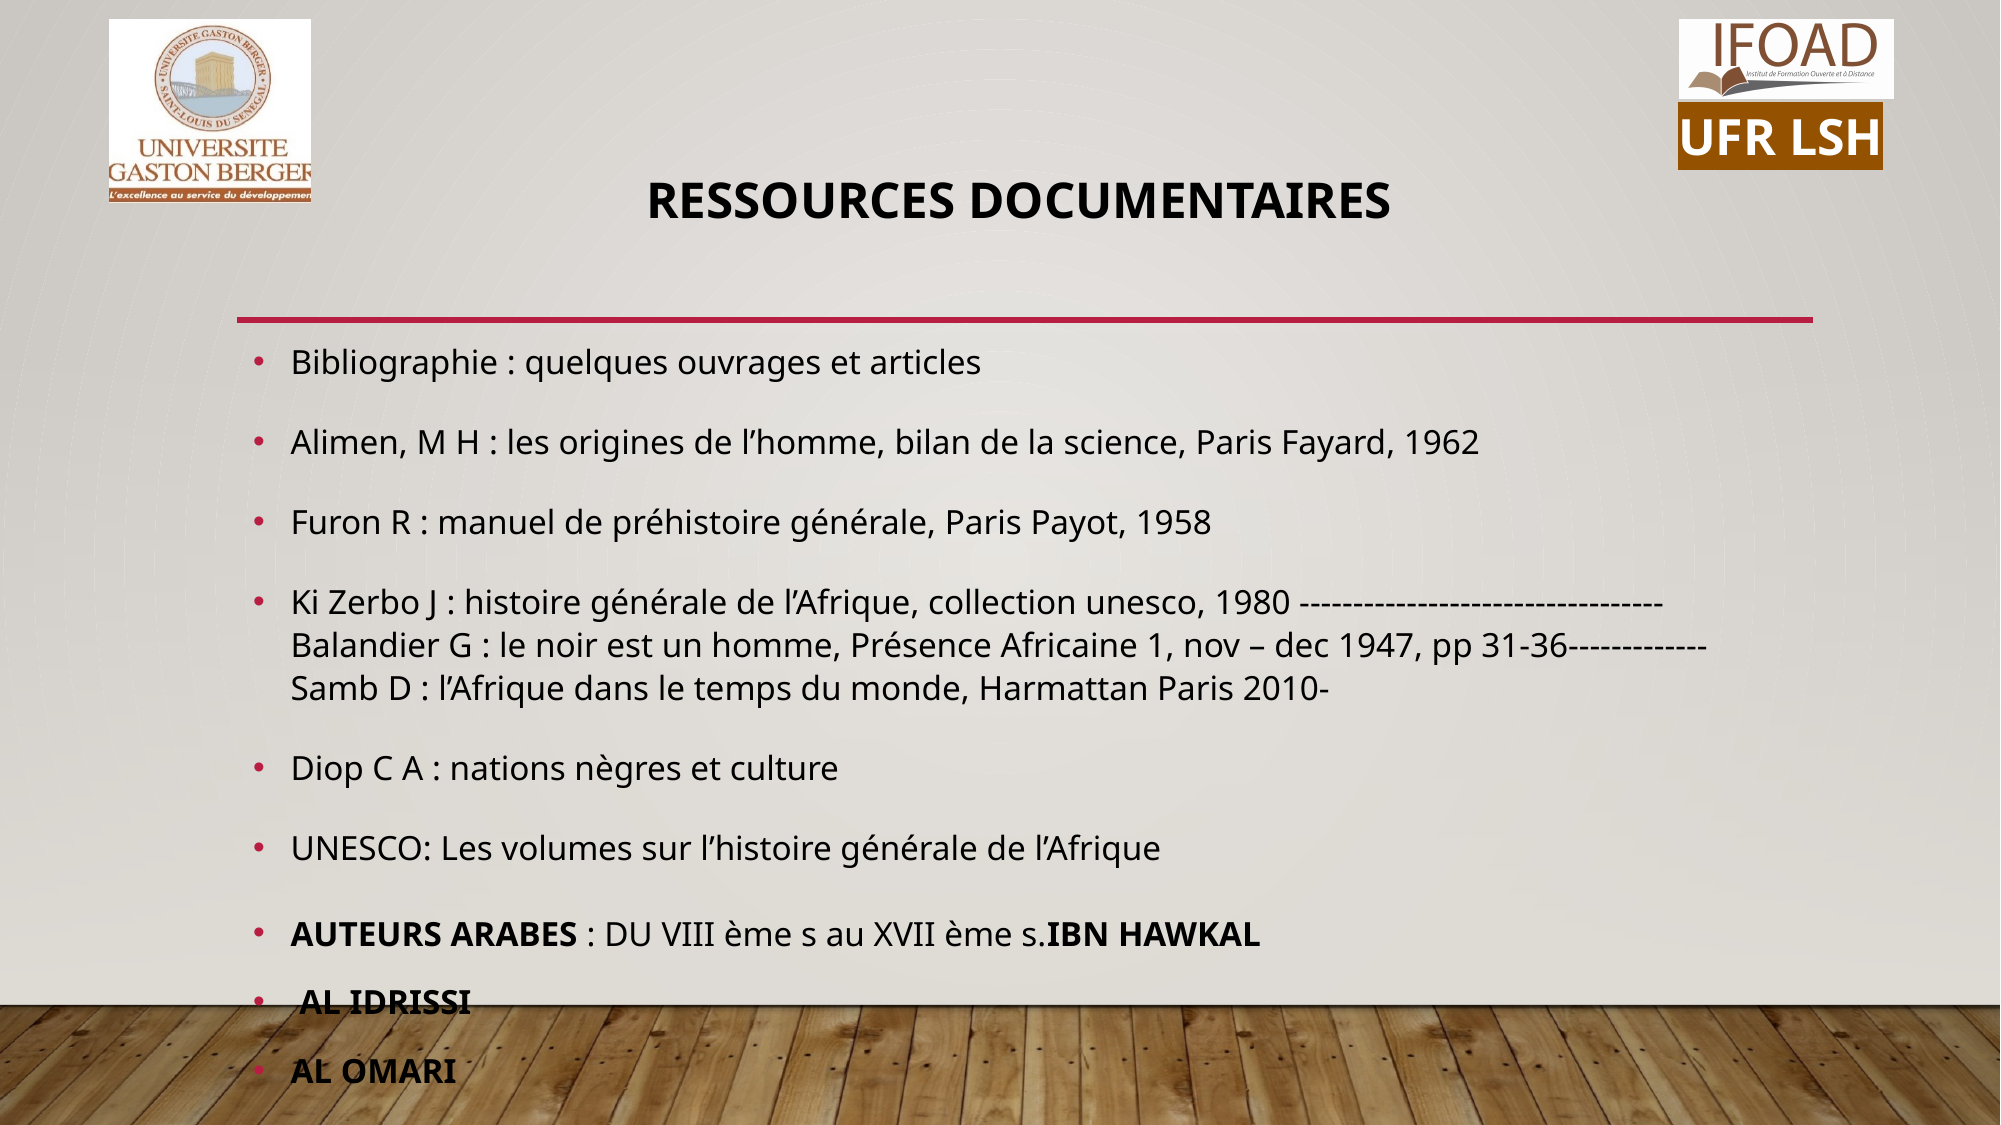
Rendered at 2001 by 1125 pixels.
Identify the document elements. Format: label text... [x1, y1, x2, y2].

picture [109, 19, 311, 203]
picture [1679, 19, 1894, 99]
list Bibliographie : quelques ouvrages et articles Alimen, M H : les origines de l’homme, bilan de la science, Paris Fayard, 1962 Furon R : manuel de préhistoire générale, Paris Payot, 1958 Ki Zerbo J : histoire générale de l’Afrique, collection unesco, 1980 ----------------------------------Balandier G : le noir est un homme, Présence Africaine 1, nov – dec 1947, pp 31-36-------------Samb D : l’Afrique dans le temps du monde, Harmattan Paris 2010- Diop C A : nations nègres et culture UNESCO: Les volumes sur l’histoire générale de l’Afrique AUTEURS ARABES : DU VIII ème s au XVII ème s.IBN HAWKAL AL IDRISSI AL OMARI IBN BATOUTA IBN KHALDOUM AL HASSAN MAHMOUD KATI ES SADI ALEX HALLEY : Roots (ou bien « Racines » en français), collection « j’ai Lu » 1976. Ambassade de France et Mission de coopération à Dakar, Colloque « Charles de Gaulle et le Sénégal, Dakar- Université Cheikh Anta DIOP du 28 Février au 03 Mars 1990 », Mission de Coopération et d’action culturelle – Ambassade de France – Dakar, 1990, 248p. AMENGAL Michel, Une Histoire de l’Afrique est-elle possible ?, Nouvelles Editions Africaines, Dakar, Abidjan, 1975, 255p. BARRY Boubacar, La Sénégambie du XVè au XIXème siècle : traite nègrière, Islam et conquête coloniale, l’Harmattan, 1988 BEDARIA François, » l’historien, régisseur du temps ? Savoir et responsabilité », in revue historique n°22, paris, PUF, 1988. PP3-24 BLOCH Marc, Apologie pour l’histoire ou le métier d’historien, Armand Colin, Paris, 1949. BRAUDEL Fernand : La méditerranée et le monde méditerranéen à l’époque de Philippe II, A. Colin, Paris, tome 2, 1985. L’identité de la France, Champs Flammarion, Paris, 1990 LES PRODUCTIONS DE L’UNESCO : Histoire générale de l’Afrique en 08 VOLUMES CARDOT Véra, Belles pages de l’histoire Africaine, Présence Africaine, Paris, 1961, 206p. CISSOKO, SEKENE-Mody, Histoire de l’Afrique Occidentale, Moyen Age et Temps modernes, VIIème Siècle – 1850, Présence Africaine, Paris 1966, 333p. Collection du Centre Africain de Recherches et d’Action Pédagogique, Histoire des premiers hommes à l’Islam, Programme Africain et Malgache établi par la Conférence des Experts en Histoire et Géographie réunie à Abidjan, …..1965, 6ème lycées et collèges, Fernand Nathan, Paris, 1965, 223p. Collection du Centre Africain de Recherches et d’Action Pédagogique, Histoire XVIIe et XVIIIe Siècles, 4ème Lycées et collèges, Nathan – Afrique, Paris Vie, 1967, 219p. CORNEVIN, R. et M., Histoire de l’Afrique des origines à la 2ème Guerre Mondiale Ed Petite Bibliothèque PAYOT, Paris 1974, 411p. DIOP CHEIKH ANTA Nations nègres et culture : de l'Antiquité nègre égyptienne aux problèmes culturels de l'Afrique noire d'aujourd'hui, Présence Africaine 1954 L'unité culturelle de l'Afrique noire, Présence Africaine 1959 Les fondements culturels, techniques et industriels d'un futur État fédéral d'Afrique noire, 1960 ; réédité par Présence africaine sous le titre Les fondements économiques et culturels d'un État fédéral d'Afrique Noire, 2000 Antériorité des civilisations nègres : mythe ou vérité historique ? Présence Africaine, 1967 L’antiquité africaine par l’image, Présence africaine, 1976 Parenté génétique de l'égyptien pharaonique et des langues négro-africaines, Présence Africaine 1977. Civilisation ou barbarie, Présence Africaine 1981 Nouvelles recherches sur l'égyptien ancien et les langues africaines modernes, Présence africaine, Paris, 1988.. L'Afrique noire précoloniale. Étude comparée des systèmes politiques et sociaux de l'Europe et de l'Afrique noire de l'Antiquité à la formation des États modernes Présence Africaine, Paris 2000 LA Conférence DE NIAMEY 1984– vidéo YOU TUBE Documents audio-vidéo….. Encyclopédie de la Pléiade, l’Histoire et ses méthodes, sous la direction de Charles SAMARAN, Gallimard, 1961, Belgique, 1771p. JOSEPH KI-ZERBO : Histoire de l’Afrique noire, Paris, Hatier 1978 MOCADEL Frédéric, Conseiller pédagogique itinérant, De Gaulle et l’Afrique, Exposition, Presse Universitaire de Dakar, Saint-Louis, 1990 336p. MOFFA Claudio, L’Afrique à la périphérie de l’histoire, Karthala, 1995, 380 p. VERCOUTTER Jean, A la recherche de l’Egypte oubliée, Découvertes Gallimard, 1991, 224p. -La méditerranée et le monde méditerranéen à l’époque de Philippe II, A. Colin, Paris, 1985 - L’identité de la France, Champs Flammarion, 1990. OBENGA Théophile, Cheikh Anta DIOP, Volney et le Sphinx, Présence Africaine-Képhera, Paris, 1996. THIOUB Ibrahima, « l’Ecole de Dakar et la production d’une écriture académique de l’histoire », in Momar Coumba DIOP, le Sénégal contemporain, Karthala, Paris, 2002, PP 109-154 Atlas Bordas, Historique et géographique, Bordas, Paris 1985, 128p. Les Atlas Jeune Afrique, Atlas du Sénégal, Les Editions Jeune Afrique, Paris, 1983, 72p. Dictionnaire Le Robert de poche France, Institut Pédagogique Africain et Malgache IPAM, Histoire 6ème, Le Monde, de la Préhistoire à la fin du VIème Siècle après Jésus-Christ, EDICEF, 75005 Paris, 1987, 255p. Institut Pédagogique Africain et Malgache IPAM, Histoire 5ème, Le Monde, du VIIème siècle à la fin du XVIème Siècle, EDICEF, 75005 Paris, 1987, 255p. ----------------la liste est loin d’être exhaustive En plus des images, des photos, vidéos….-------- [238, 330, 1814, 897]
title Ressources documentaires [238, 131, 1814, 305]
picture [0, 1005, 2000, 1125]
